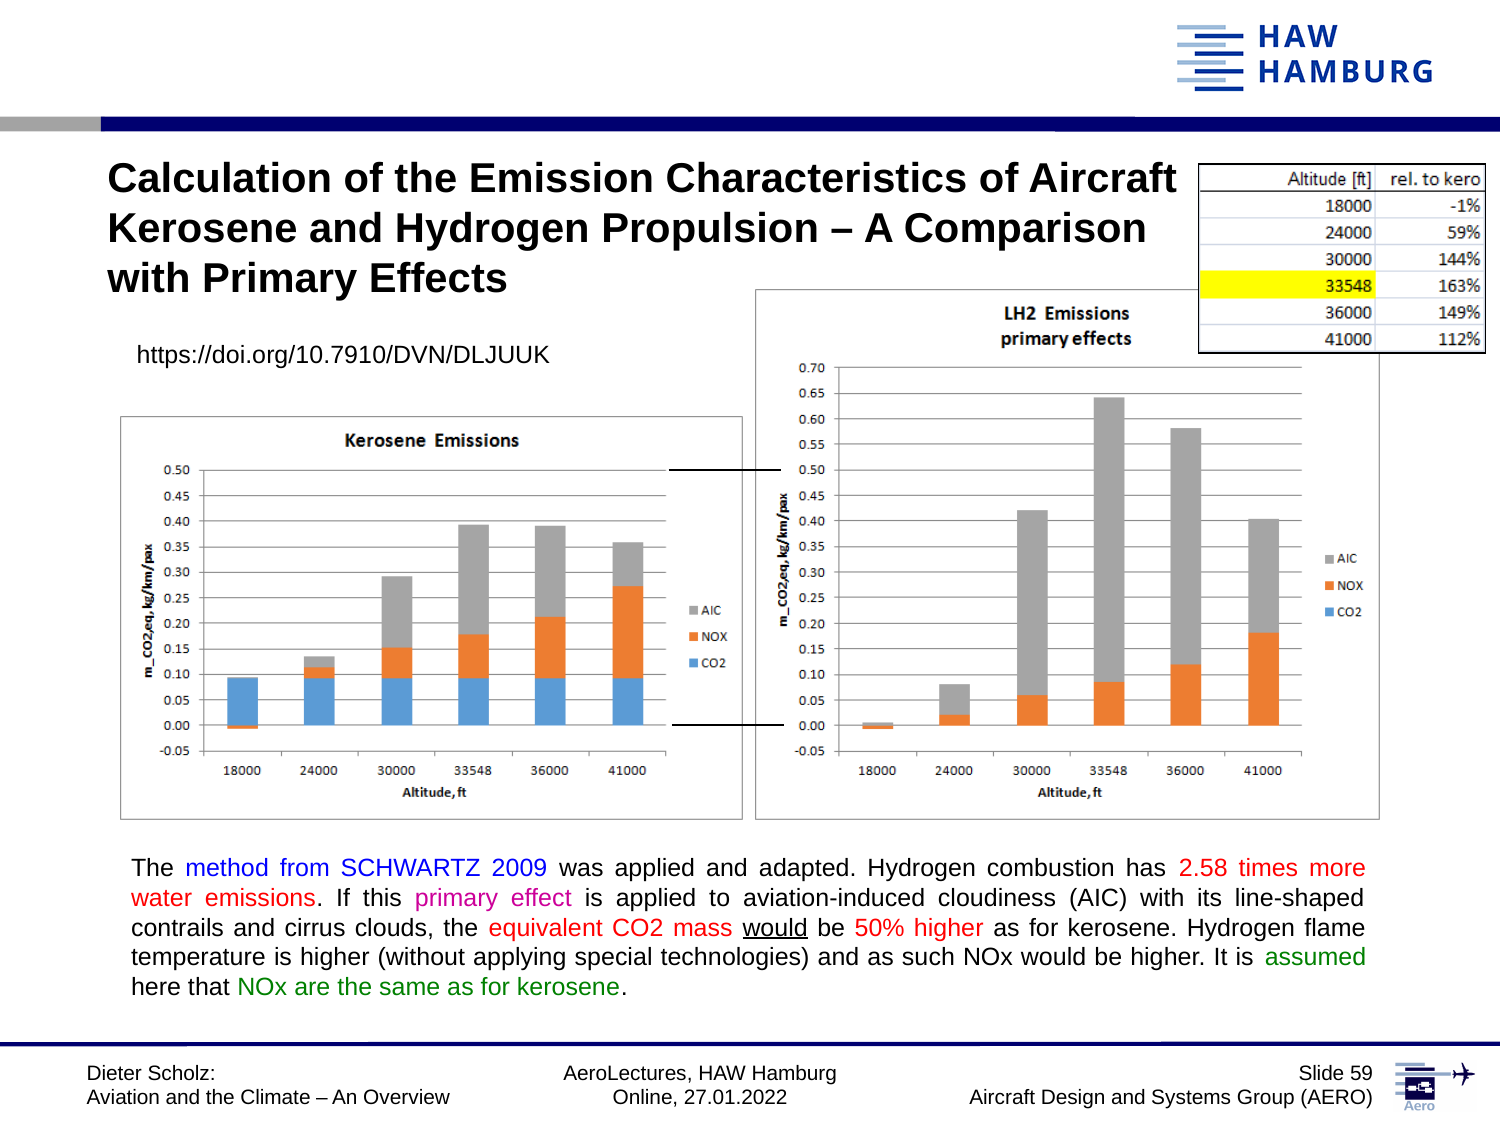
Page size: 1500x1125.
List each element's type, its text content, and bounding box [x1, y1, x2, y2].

picture [119, 415, 745, 821]
text_box The method from SCHWARTZ 2009 was applied and adapted. Hydrogen combustion has 2.58 times more water emissions. If this primary effect is applied to aviation-induced cloudiness (AIC) with its line-shaped contrails and cirrus clouds, the equivalent CO2 mass would be 50% higher as for kerosene. Hydrogen flame temperature is higher (without applying special technologies) and as such NOx would be higher. It is assumed here that NOx are the same as for kerosene. [116, 843, 1382, 1021]
picture [754, 164, 1485, 822]
picture [1393, 1060, 1477, 1112]
picture [1155, 3, 1452, 113]
text_box Calculation of the Emission Characteristics of Aircraft Kerosene and Hydrogen Propulsion – A Comparison with Primary Effects [92, 143, 1211, 272]
text_box https://doi.org/10.7910/DVN/DLJUUK [121, 325, 622, 377]
